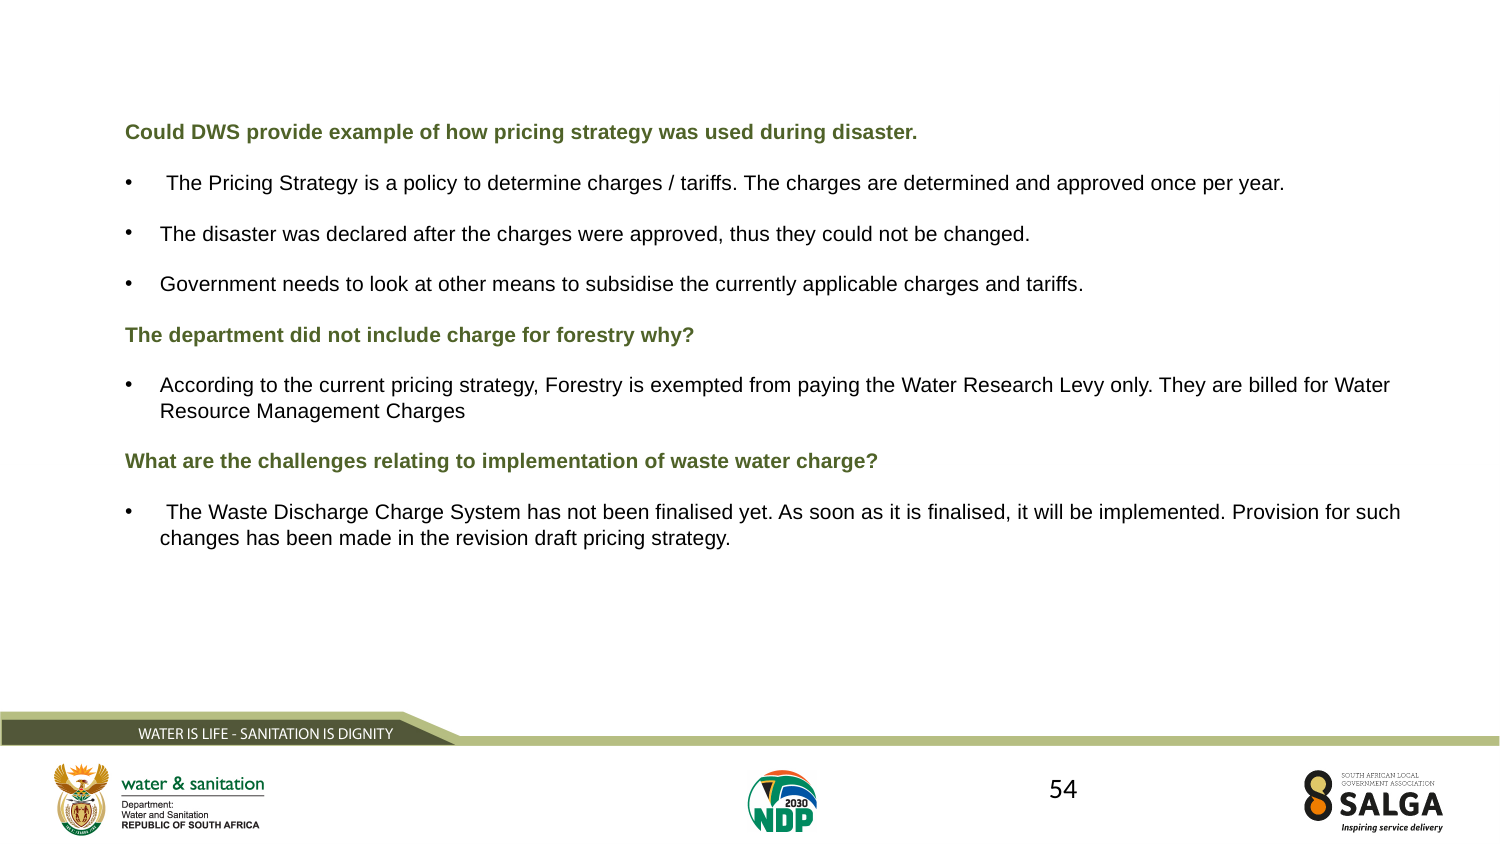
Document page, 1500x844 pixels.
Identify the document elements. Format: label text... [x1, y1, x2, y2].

picture [0, 85, 1500, 844]
slide_number 54 [1033, 763, 1297, 809]
text_box Could DWS provide example of how pricing strategy was used during disaster. The Pricing Strategy is a policy to determine charges / tariffs. The charges are determined and approved once per year. The disaster was declared after the charges were approved, thus they could not be changed. Government needs to look at other means to subsidise the currently applicable charges and tariffs. The department did not include charge for forestry why? According to the current pricing strategy, Forestry is exempted from paying the Water Research Levy only. They are billed for Water Resource Management Charges What are the challenges relating to implementation of waste water charge? The Waste Discharge Charge System has not been finalised yet. As soon as it is finalised, it will be implemented. Provision for such changes has been made in the revision draft pricing strategy. [110, 111, 1429, 557]
